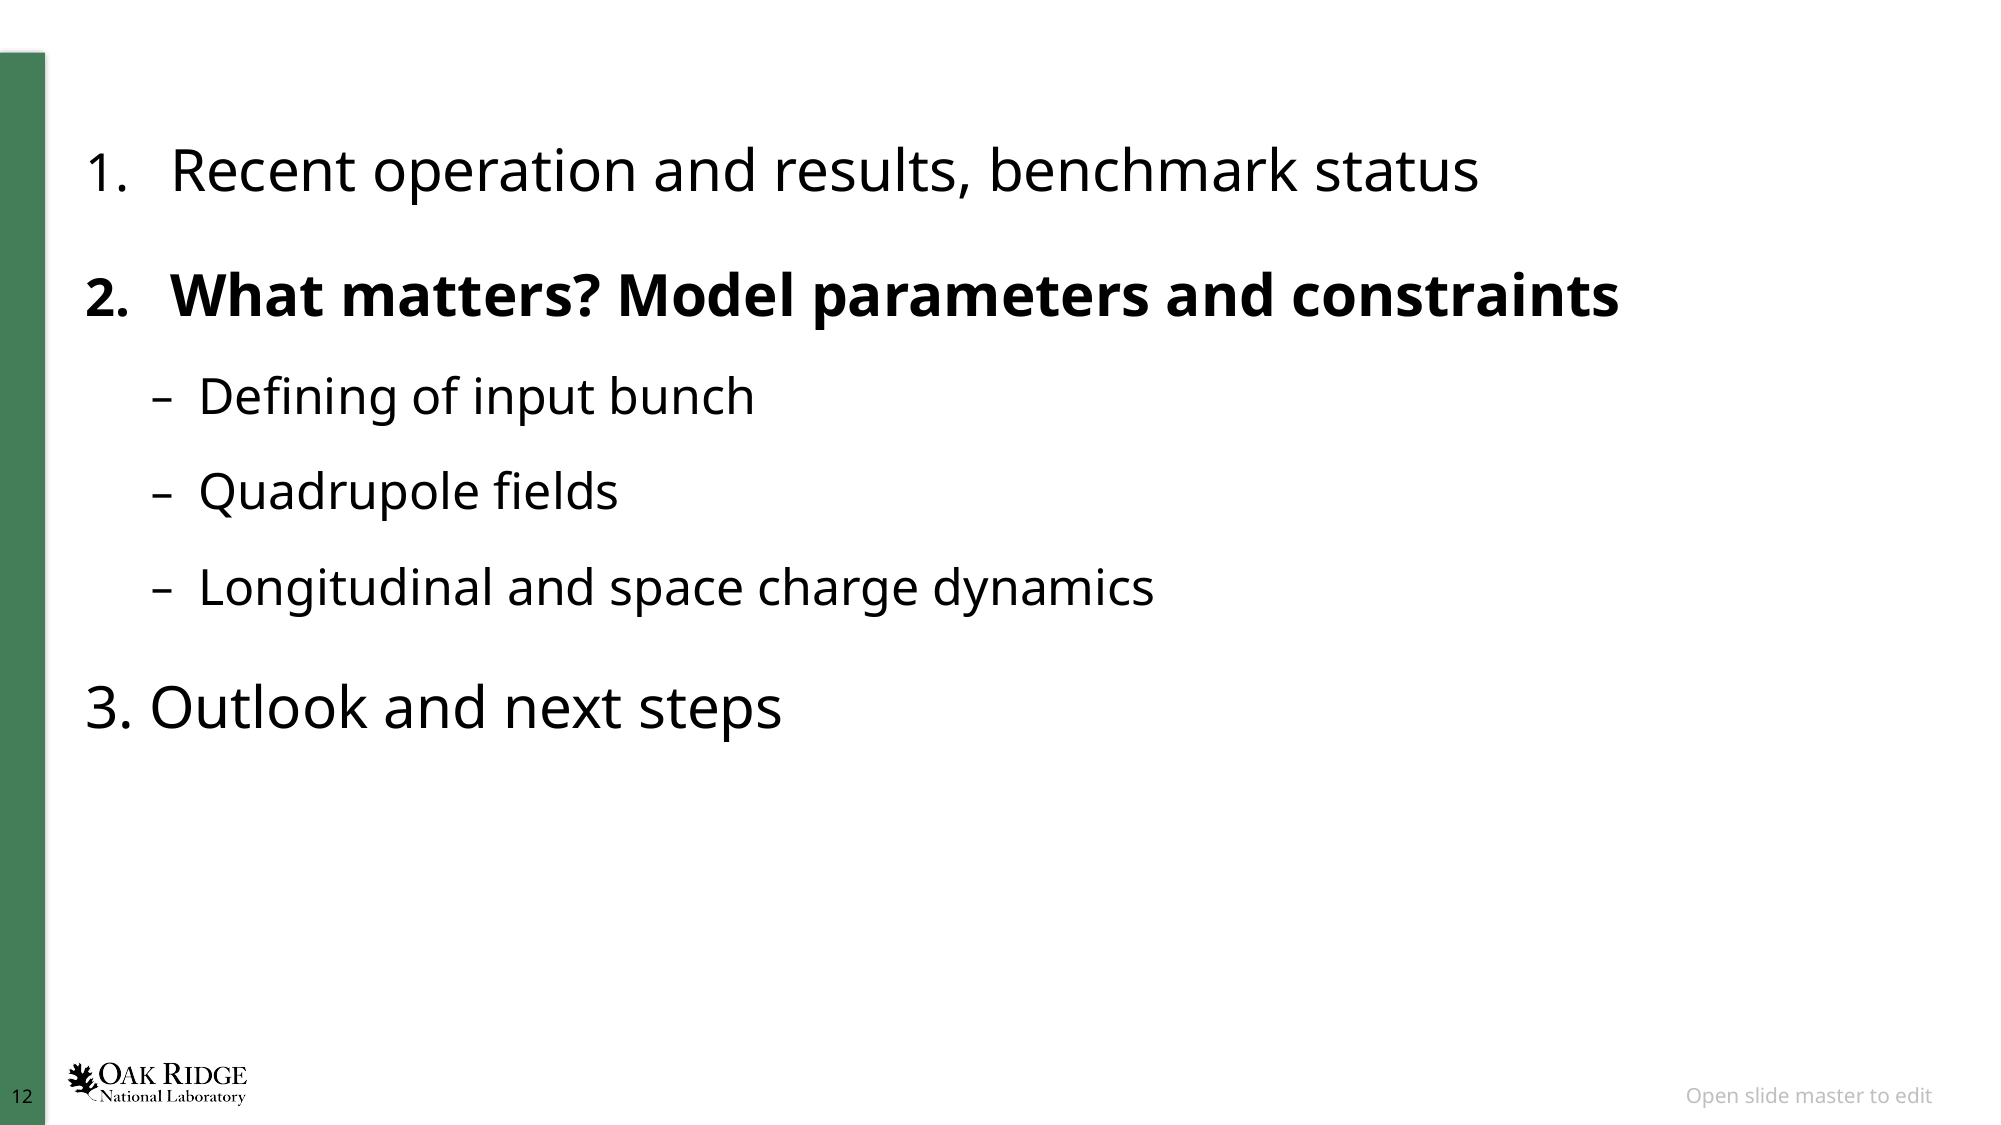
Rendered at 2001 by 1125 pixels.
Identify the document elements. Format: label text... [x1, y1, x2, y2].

picture [67, 1062, 247, 1106]
list Recent operation and results, benchmark status What matters? Model parameters and constraints Defining of input bunch Quadrupole fields Longitudinal and space charge dynamics 3. Outlook and next steps [70, 133, 1946, 798]
